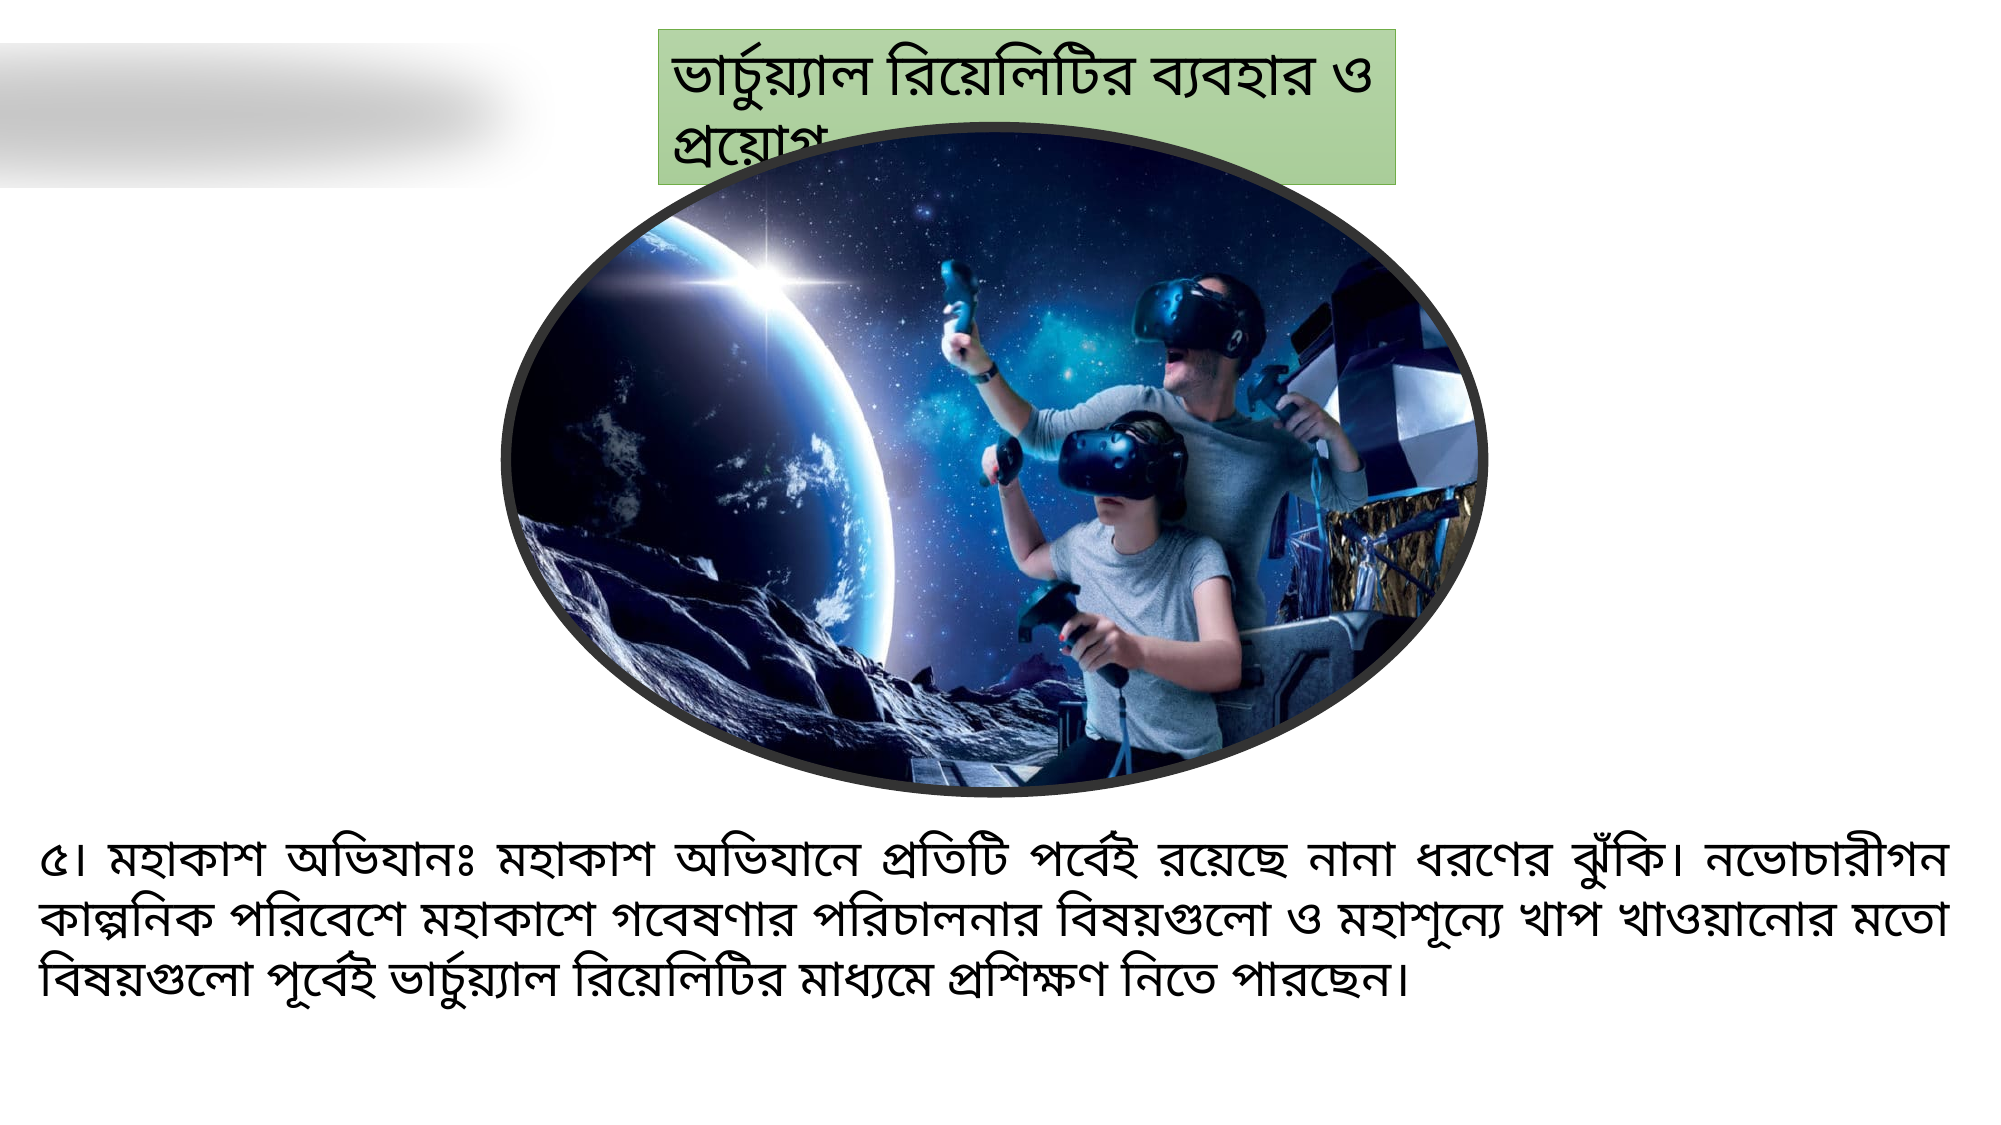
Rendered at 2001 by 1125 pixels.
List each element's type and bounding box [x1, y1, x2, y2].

text_box [0, 0, 1990, 1125]
picture [505, 127, 1484, 793]
